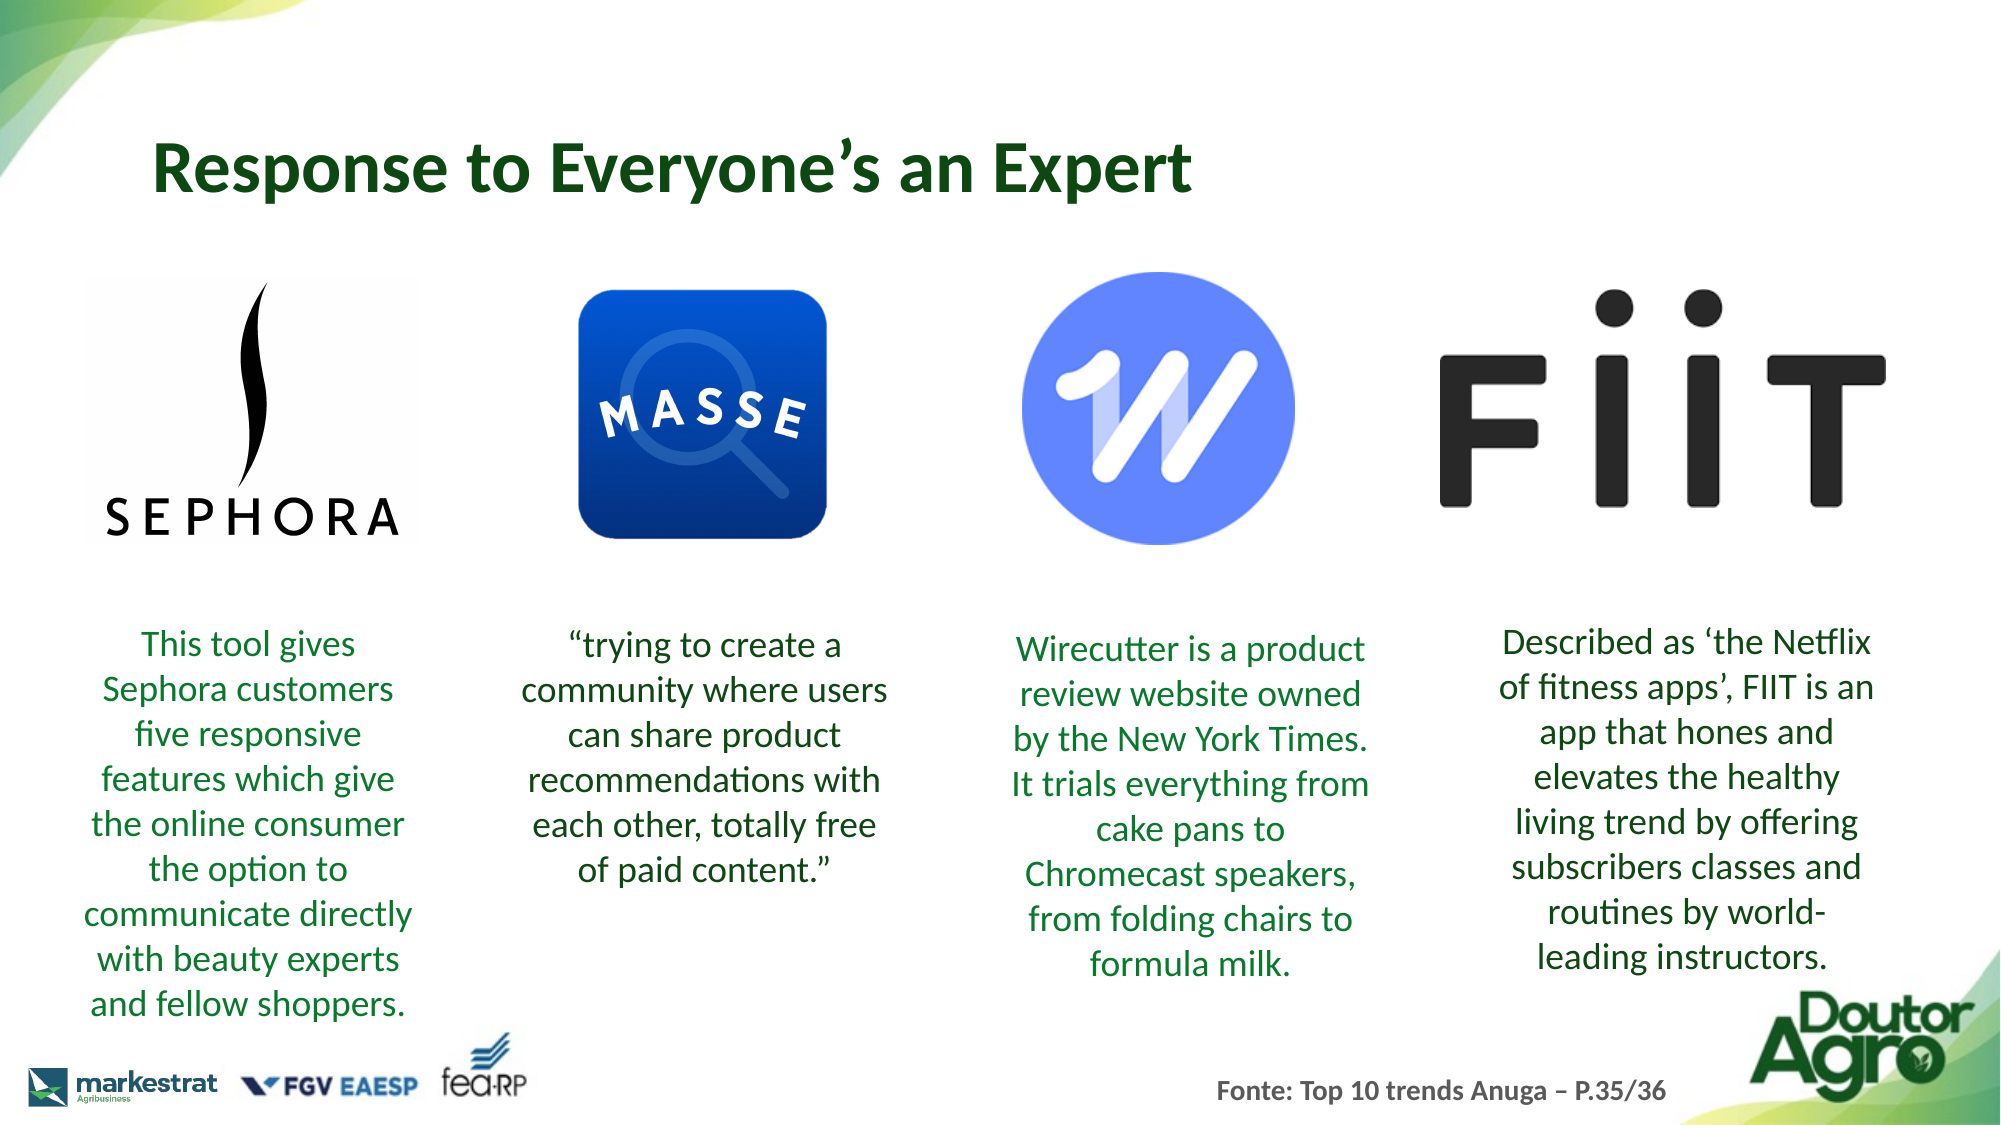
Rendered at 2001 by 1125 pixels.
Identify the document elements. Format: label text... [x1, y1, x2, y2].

title Response to Everyone’s an Expert [137, 59, 1863, 278]
text_box Wirecutter is a product review website owned by the New York Times. It trials everything from cake pans to Chromecast speakers, from folding chairs to formula milk. [991, 616, 1391, 991]
picture [0, 0, 2001, 1125]
text_box Described as ‘the Netflix of fitness apps’, FIIT is an app that hones and elevates the healthy living trend by offering subscribers classes and routines by world-leading instructors. [1477, 609, 1897, 985]
text_box Fonte: Top 10 trends Anuga – P.35/36 [1202, 1064, 1689, 1115]
text_box “trying to create a community where users can share product recommendations with each other, totally free of paid content.” [505, 624, 904, 898]
text_box This tool gives Sephora customers five responsive features which give the online consumer the option to communicate directly with beauty experts and fellow shoppers. [62, 611, 435, 1032]
